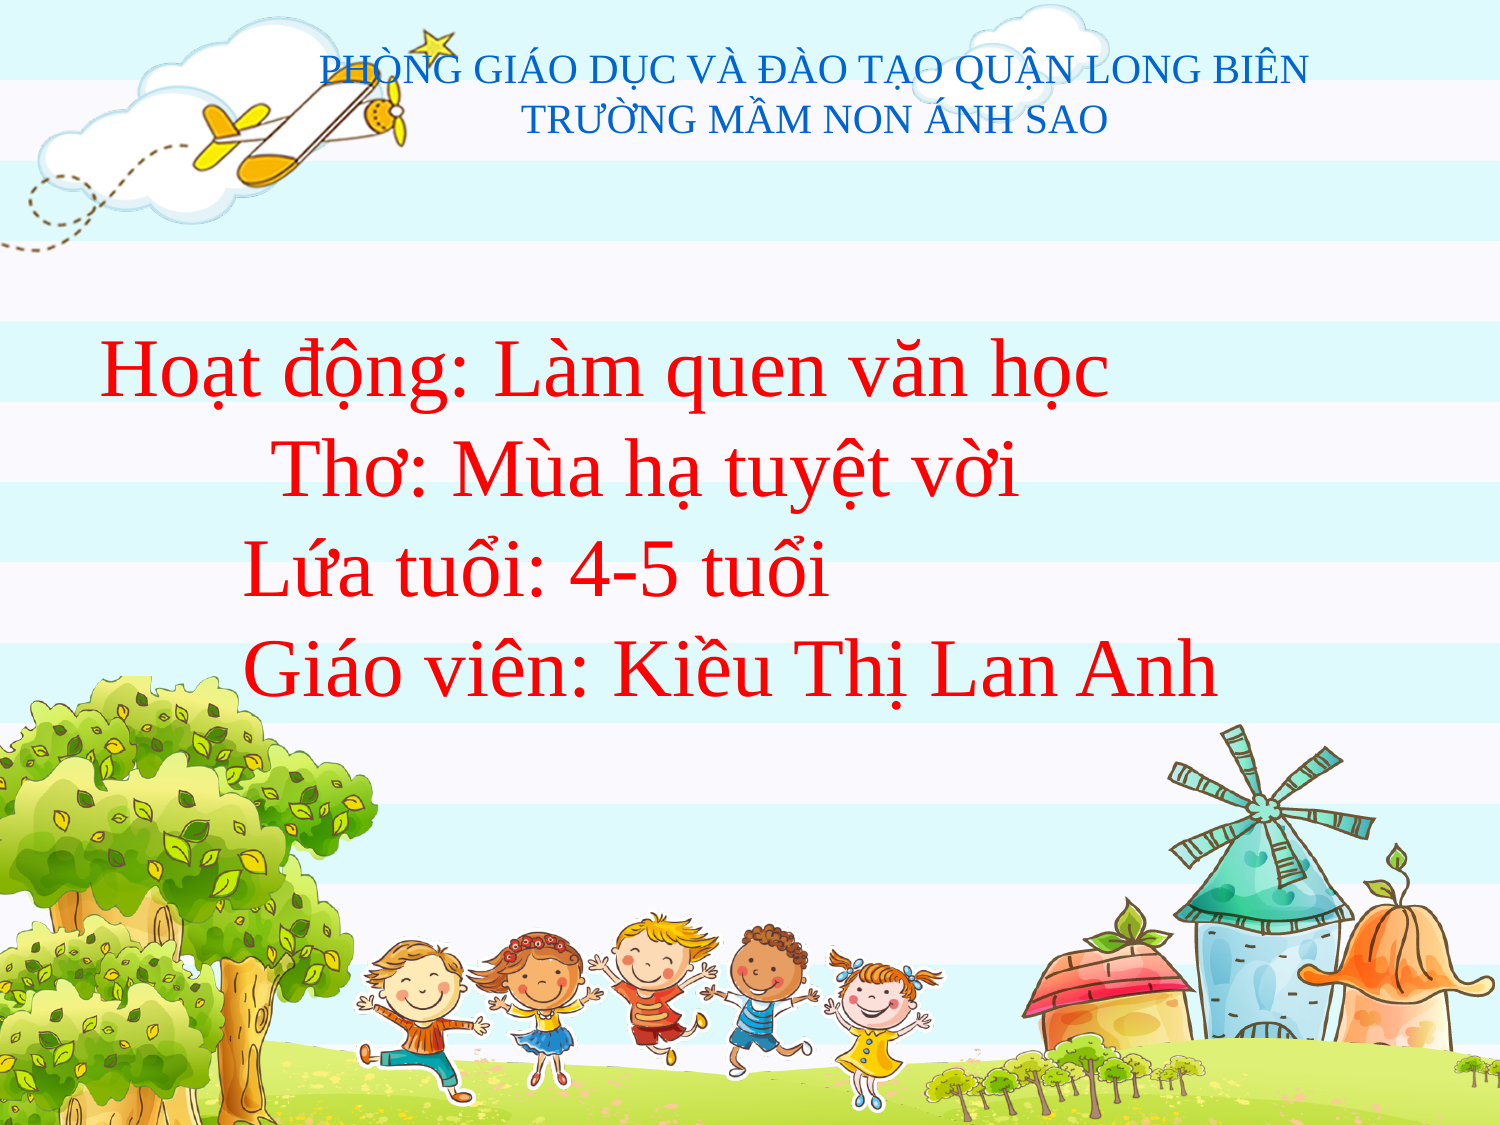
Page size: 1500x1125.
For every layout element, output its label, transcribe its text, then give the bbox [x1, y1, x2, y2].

text_box PHÒNG GIÁO DỤC VÀ ĐÀO TẠO QUẬN LONG BIÊN TRƯỜNG MẦM NON ÁNH SAO [1110, 34, 1326, 150]
picture [0, 4, 1110, 255]
text_box Hoạt động: Làm quen văn học Thơ: Mùa hạ tuyệt vời Lứa tuổi: 4-5 tuổi Giáo viên: Kiều Thị Lan Anh [0, 305, 1420, 721]
picture [0, 676, 1500, 1125]
